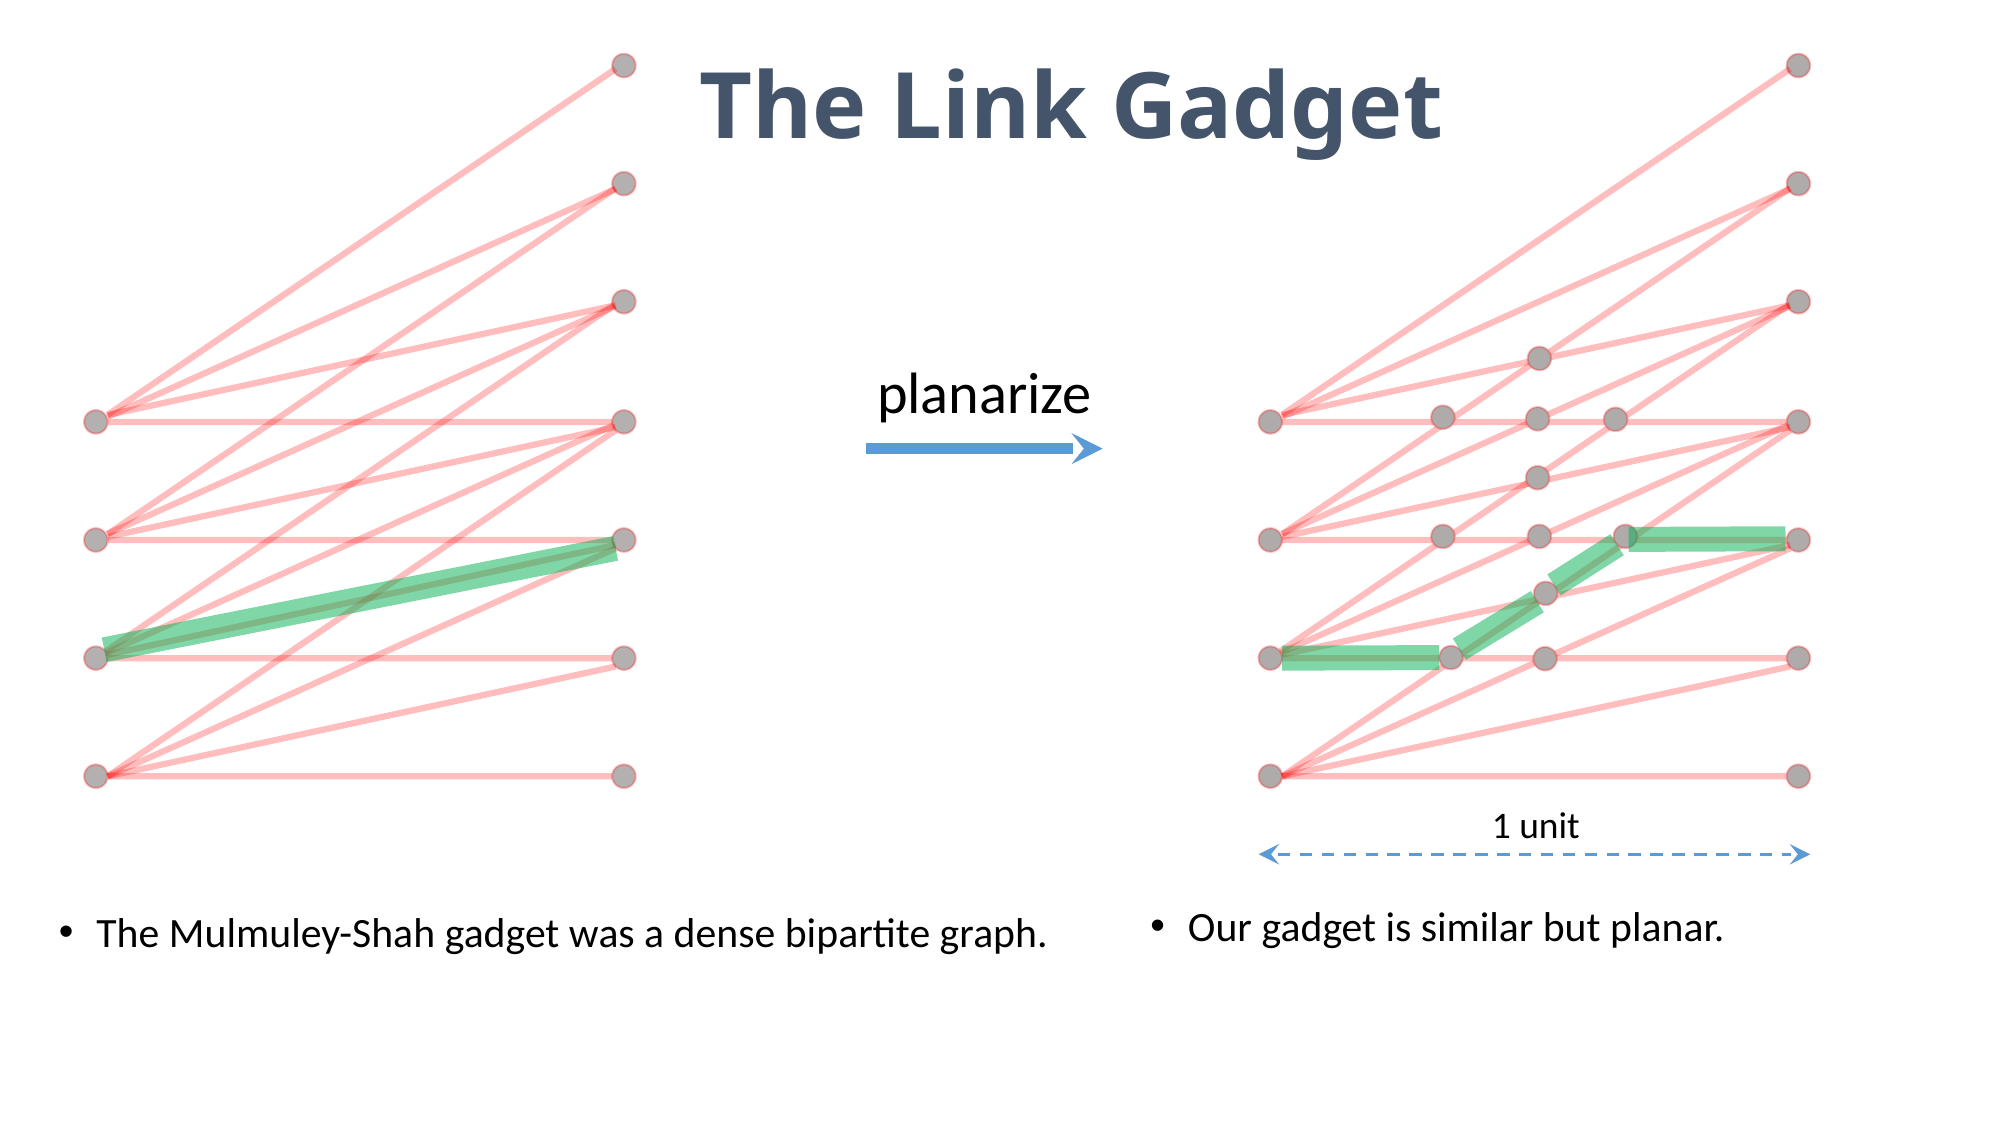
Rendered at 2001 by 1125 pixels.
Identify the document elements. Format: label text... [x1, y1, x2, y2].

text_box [84, 53, 636, 789]
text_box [1258, 53, 1811, 789]
title The Link Gadget [0, 0, 2000, 218]
text_box planarize [862, 348, 1107, 433]
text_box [104, 548, 616, 650]
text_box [1554, 544, 1618, 585]
text_box 1 unit [1477, 793, 1595, 854]
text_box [1459, 601, 1538, 650]
